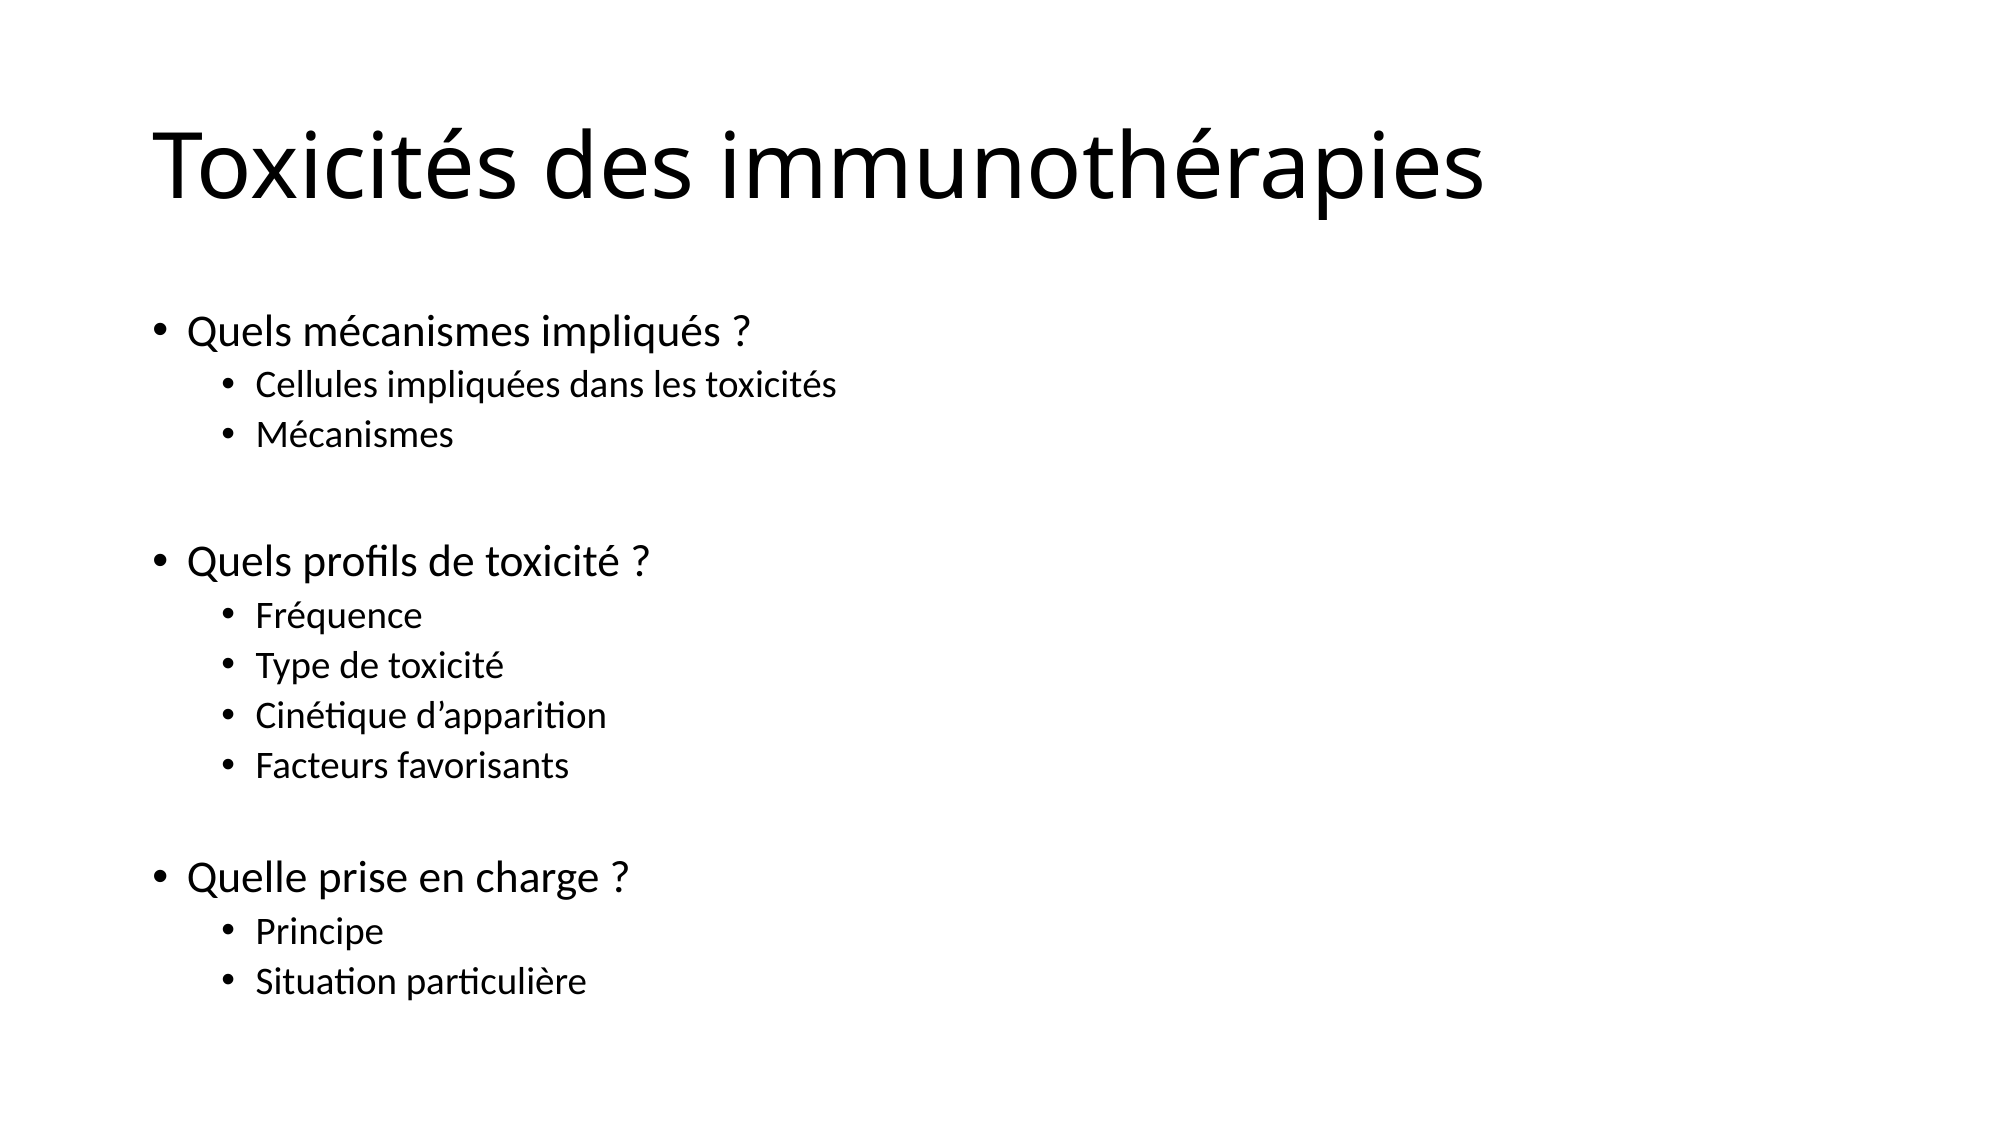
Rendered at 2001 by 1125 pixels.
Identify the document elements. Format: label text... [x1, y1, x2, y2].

title Toxicités des immunothérapies [137, 59, 1863, 278]
list Quels mécanismes impliqués ? Cellules impliquées dans les toxicités Mécanismes Quels profils de toxicité ? Fréquence Type de toxicité Cinétique d’apparition Facteurs favorisants Quelle prise en charge ? Principe Situation particulière [137, 299, 1863, 1014]
